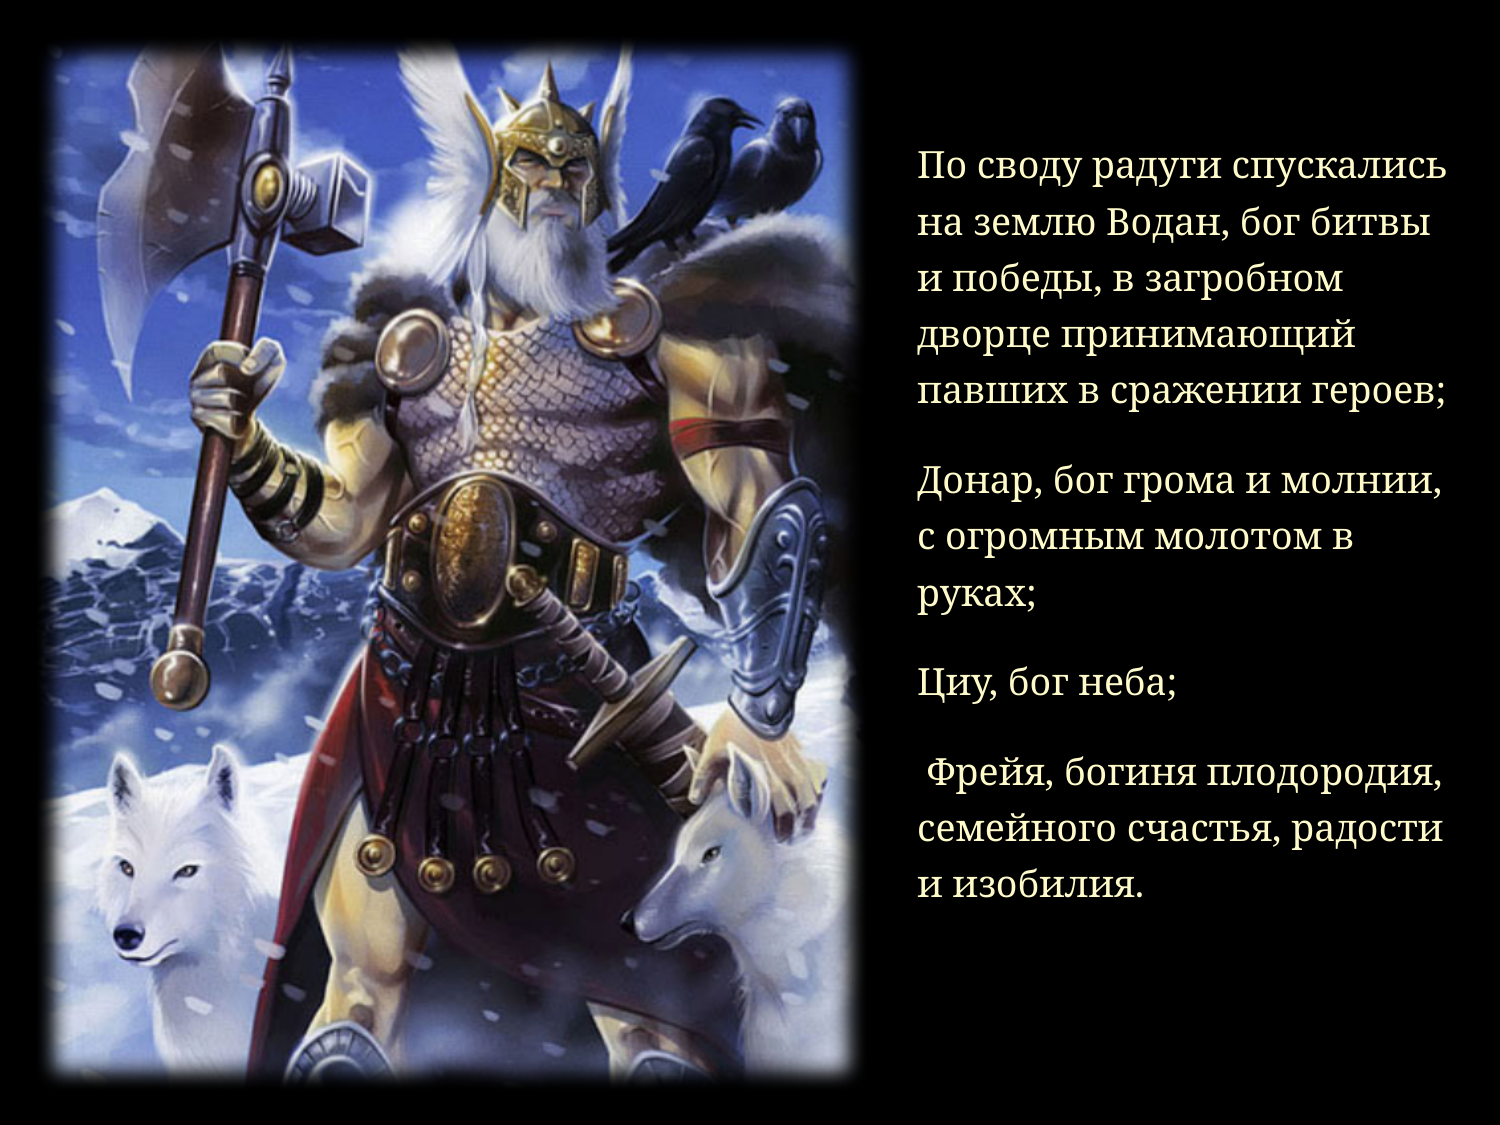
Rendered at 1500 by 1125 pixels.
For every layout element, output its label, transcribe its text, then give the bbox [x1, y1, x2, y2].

picture [0, 0, 1500, 1125]
list По своду радуги спускались на землю Водан, бог битвы и победы, в загробном дворце принимающий павших в сражении героев; Донар, бог грома и молнии, с огромным молотом в руках; Циу, бог неба; Фрейя, богиня плодородия, семейного счастья, радости и изобилия. [902, 35, 1465, 1090]
